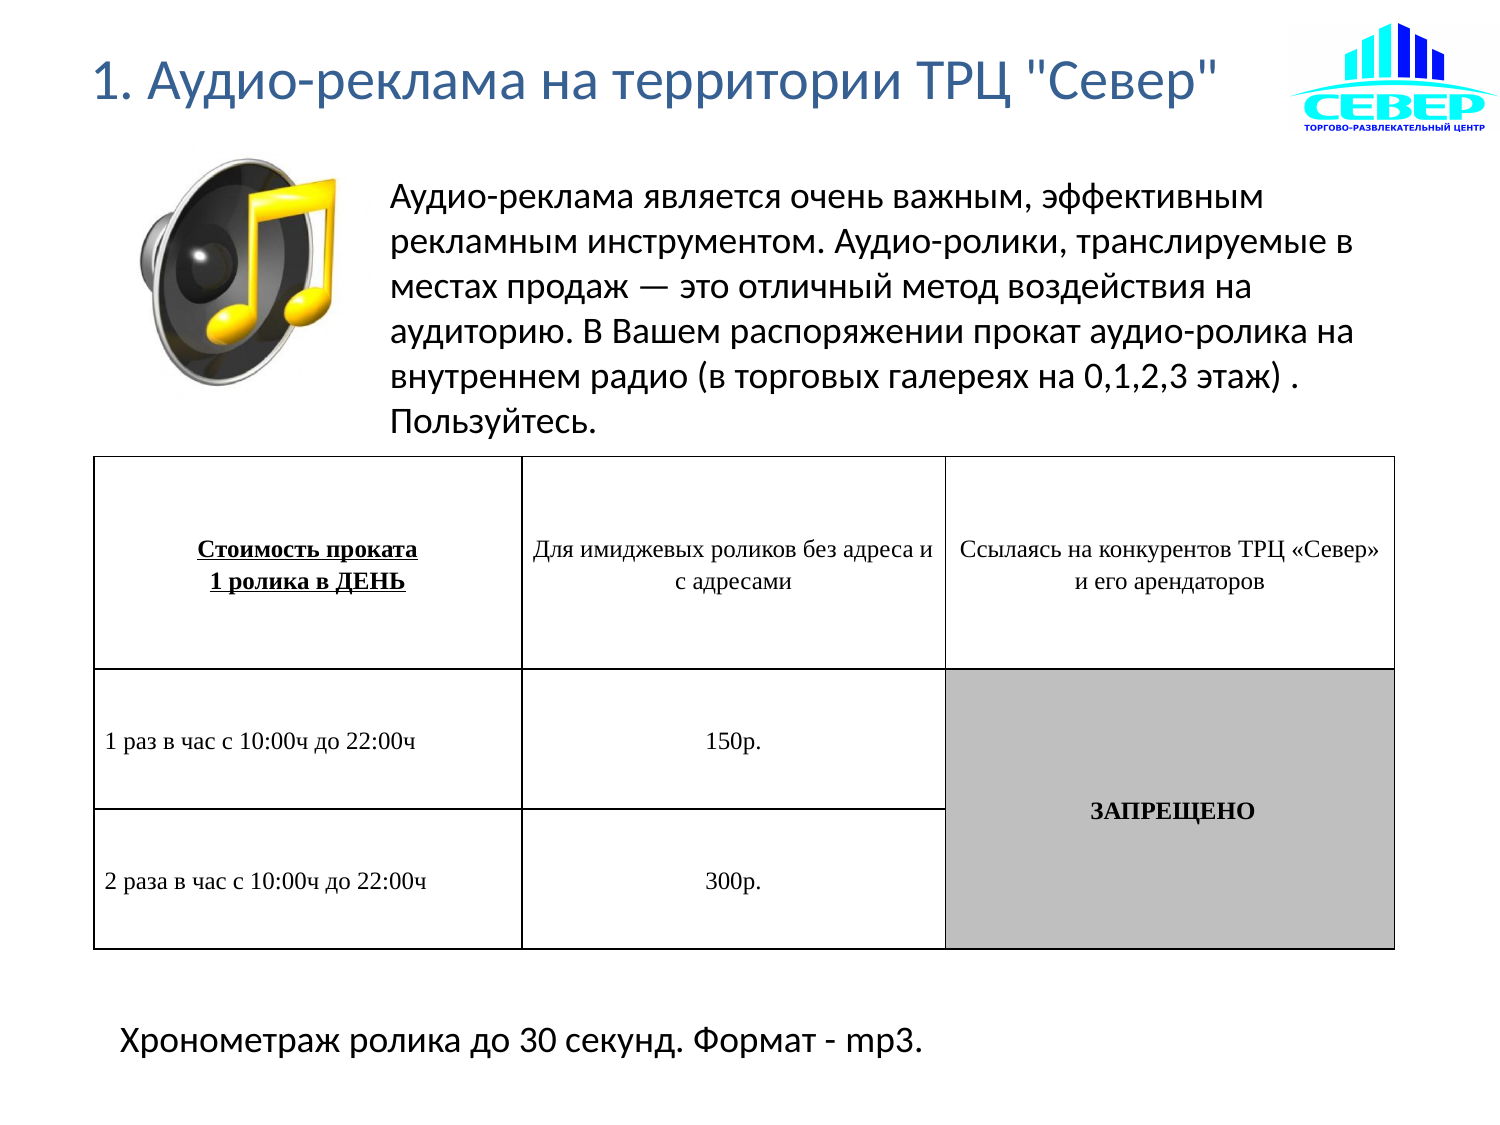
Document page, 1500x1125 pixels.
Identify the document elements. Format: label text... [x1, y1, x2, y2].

table_cell 1 раз в час с 10:00ч до 22:00ч [95, 670, 521, 808]
text_box Аудио-реклама является очень важным, эффективным рекламным инструментом. Аудио-ролики, транслируемые в местах продаж — это отличный метод воздействия на аудиторию. В Вашем распоряжении прокат аудио-ролика на внутреннем радио (в торговых галереях на 0,1,2,3 этаж) . Пользуйтесь. [374, 163, 1453, 584]
table_header Ссылаясь на конкурентов ТРЦ «Север» и его арендаторов [946, 457, 1394, 668]
table_cell 150р. [523, 670, 945, 808]
picture [1288, 23, 1500, 132]
table_cell 2 раза в час с 10:00ч до 22:00ч [95, 810, 521, 948]
table_header Стоимость проката 1 ролика в ДЕНЬ [95, 457, 521, 668]
table_cell 300р. [523, 810, 945, 948]
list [105, 140, 374, 408]
title 1. Аудио-реклама на территории ТРЦ "Север" [75, 0, 1254, 153]
table_cell ЗАПРЕЩЕНО [946, 670, 1394, 948]
text_box Хронометраж ролика до 30 секунд. Формат - mp3. [105, 1007, 997, 1113]
table_header Для имиджевых роликов без адреса и с адресами [523, 457, 945, 668]
